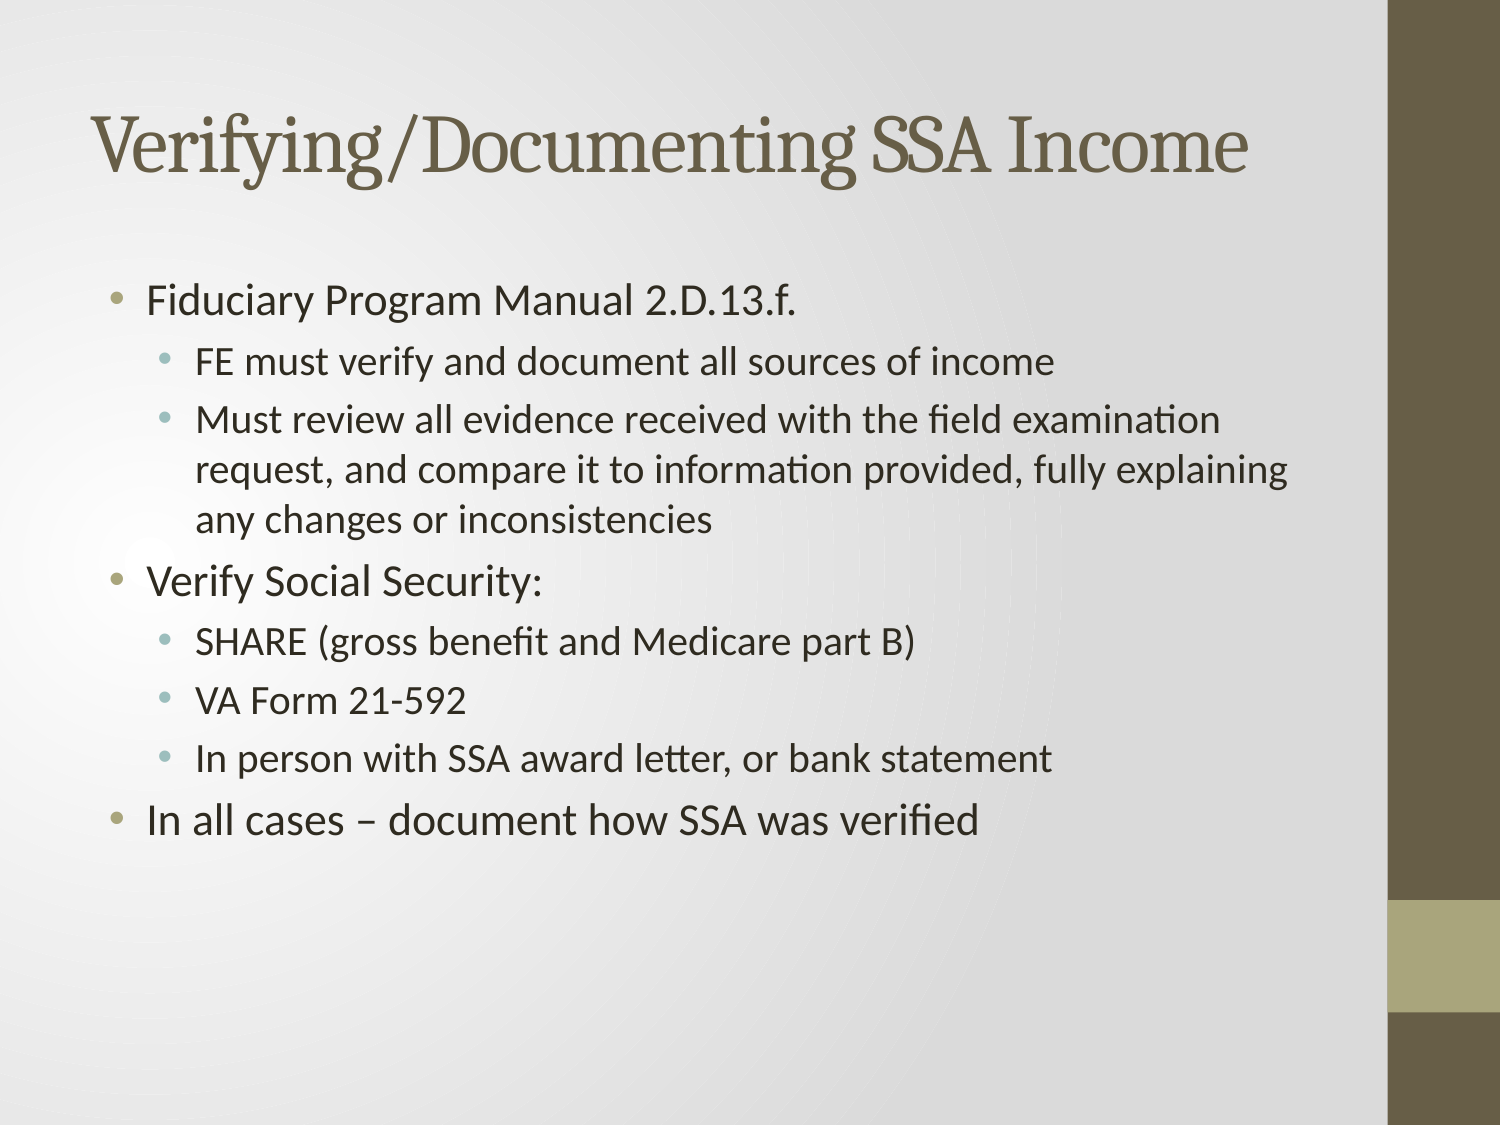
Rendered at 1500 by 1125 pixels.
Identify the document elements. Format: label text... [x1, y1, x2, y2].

title Verifying/Documenting SSA Income [75, 45, 1325, 233]
list Fiduciary Program Manual 2.D.13.f. FE must verify and document all sources of income Must review all evidence received with the field examination request, and compare it to information provided, fully explaining any changes or inconsistencies Verify Social Security: SHARE (gross benefit and Medicare part B) VA Form 21-592 In person with SSA award letter, or bank statement In all cases – document how SSA was verified [75, 262, 1325, 1050]
